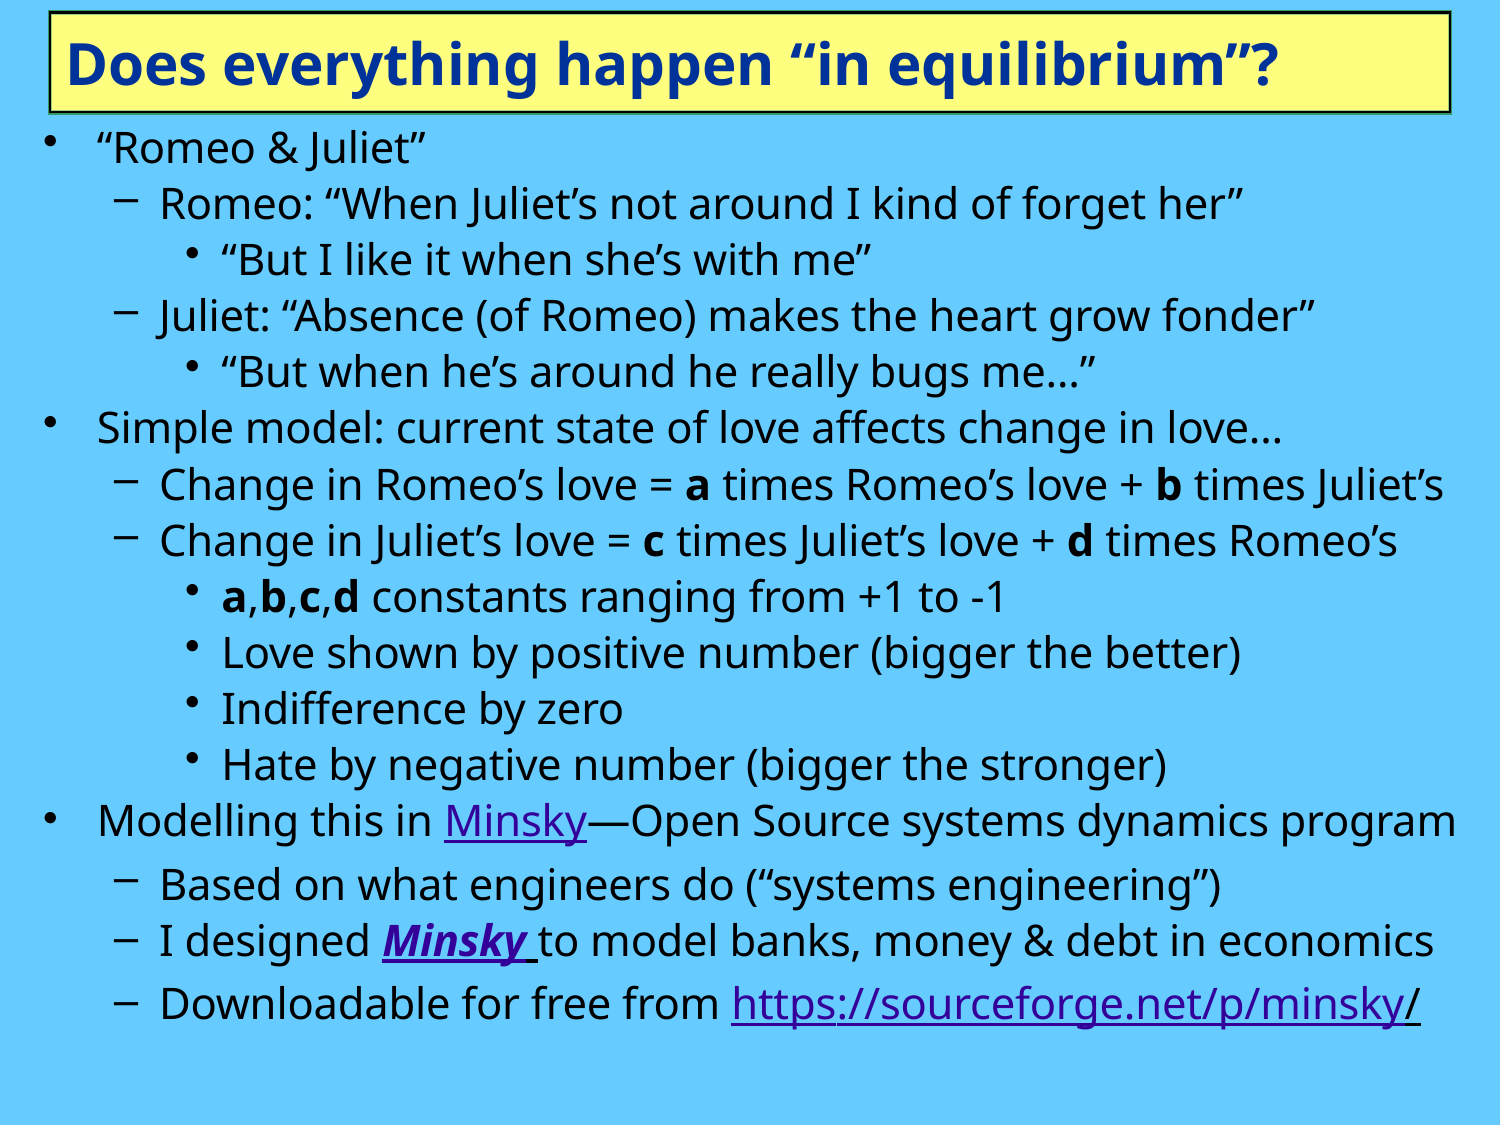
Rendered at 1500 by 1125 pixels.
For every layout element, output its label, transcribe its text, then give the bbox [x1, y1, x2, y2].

title Does everything happen “in equilibrium”? [49, 11, 1451, 112]
list “Romeo & Juliet” Romeo: “When Juliet’s not around I kind of forget her” “But I like it when she’s with me” Juliet: “Absence (of Romeo) makes the heart grow fonder” “But when he’s around he really bugs me…” Simple model: current state of love affects change in love… Change in Romeo’s love = a times Romeo’s love + b times Juliet’s Change in Juliet’s love = c times Juliet’s love + d times Romeo’s a,b,c,d constants ranging from +1 to -1 Love shown by positive number (bigger the better) Indifference by zero Hate by negative number (bigger the stronger) Modelling this in Minsky—Open Source systems dynamics program Based on what engineers do (“systems engineering”) I designed Minsky to model banks, money & debt in economics Downloadable for free from https://sourceforge.net/p/minsky/ [37, 112, 1475, 1088]
